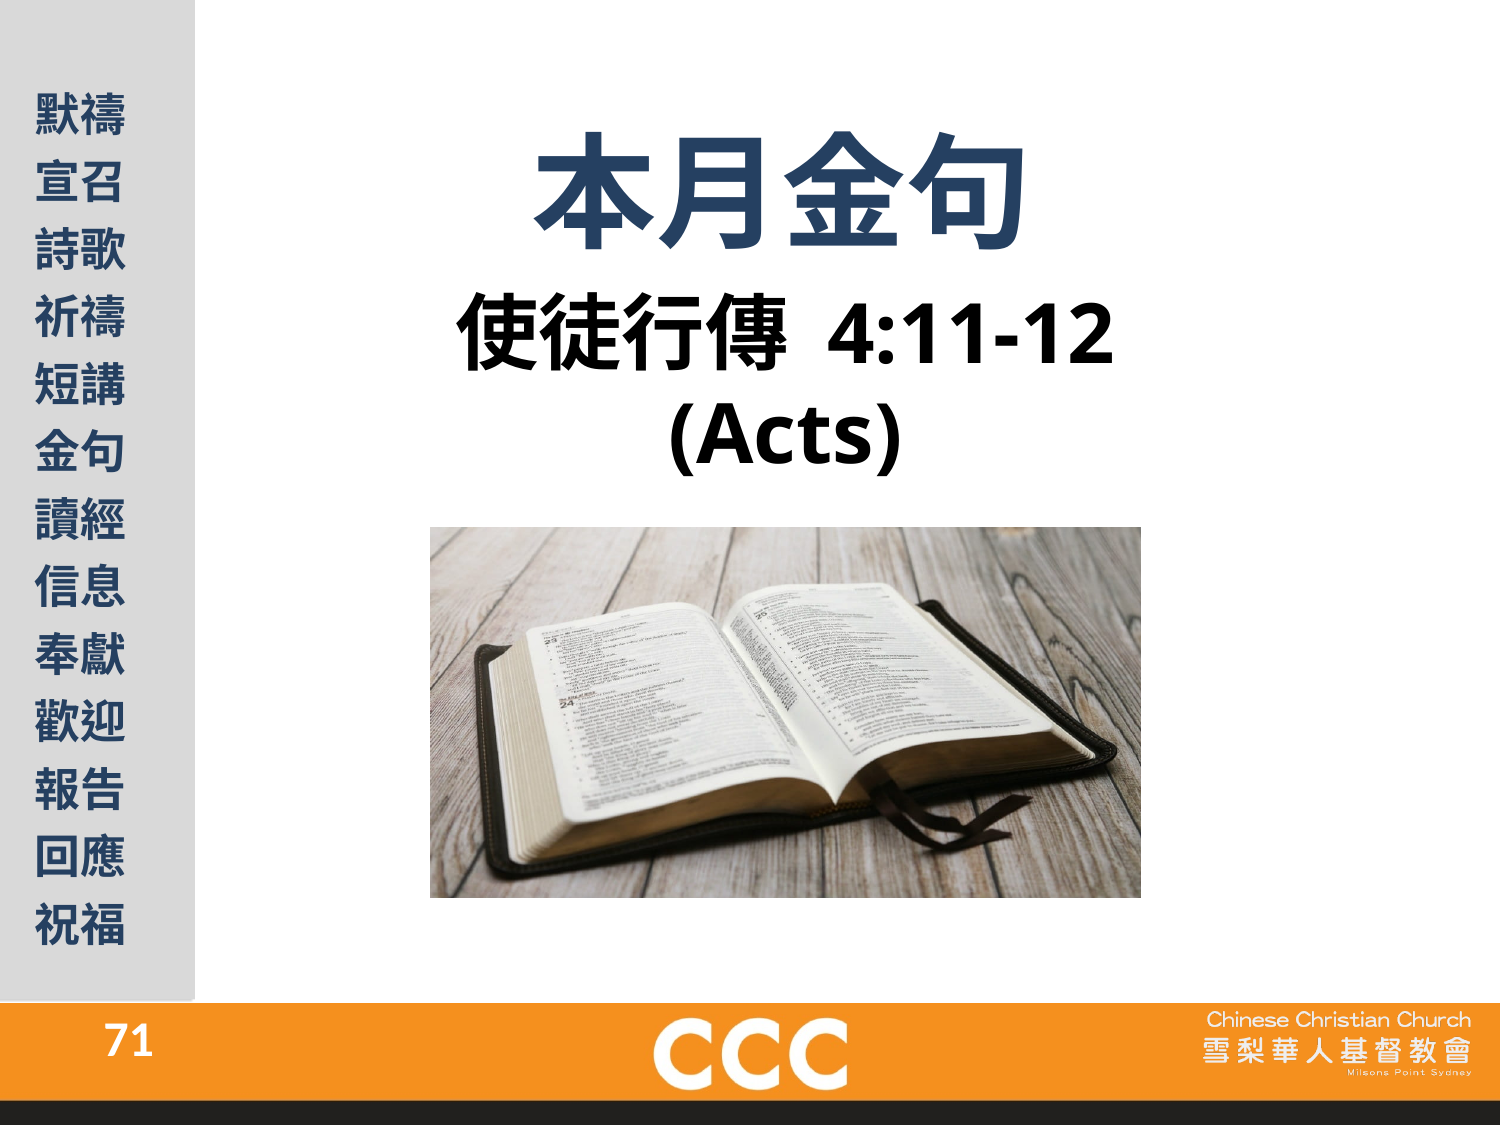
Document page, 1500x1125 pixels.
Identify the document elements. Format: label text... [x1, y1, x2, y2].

slide_number 71 [88, 999, 235, 1073]
text_box 使徒行傳 4:11-12 (Acts) [395, 273, 1176, 488]
picture [430, 526, 1141, 898]
text_box 本月金句 [459, 30, 1105, 271]
picture [0, 1003, 1500, 1125]
